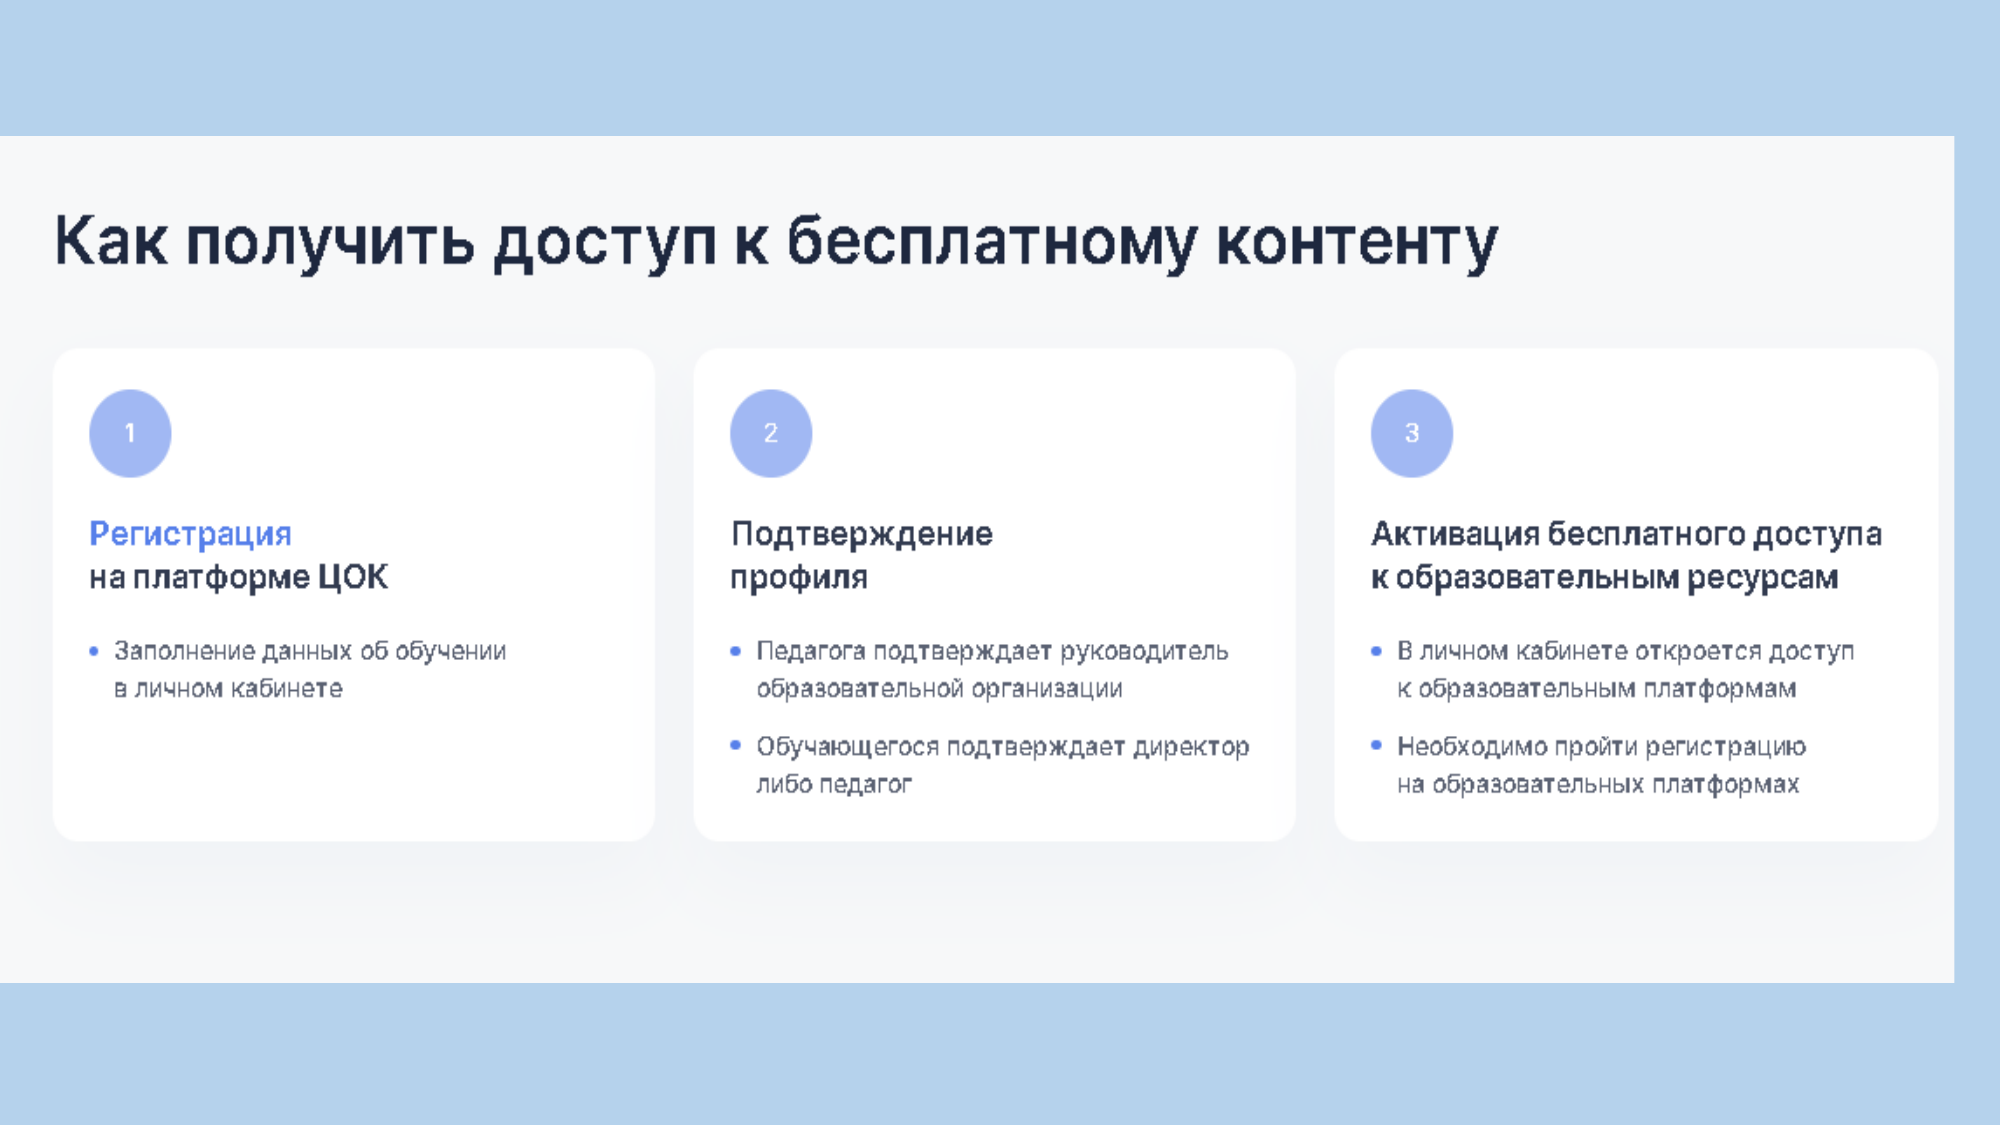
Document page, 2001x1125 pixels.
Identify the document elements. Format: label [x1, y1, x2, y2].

picture [0, 136, 1955, 983]
